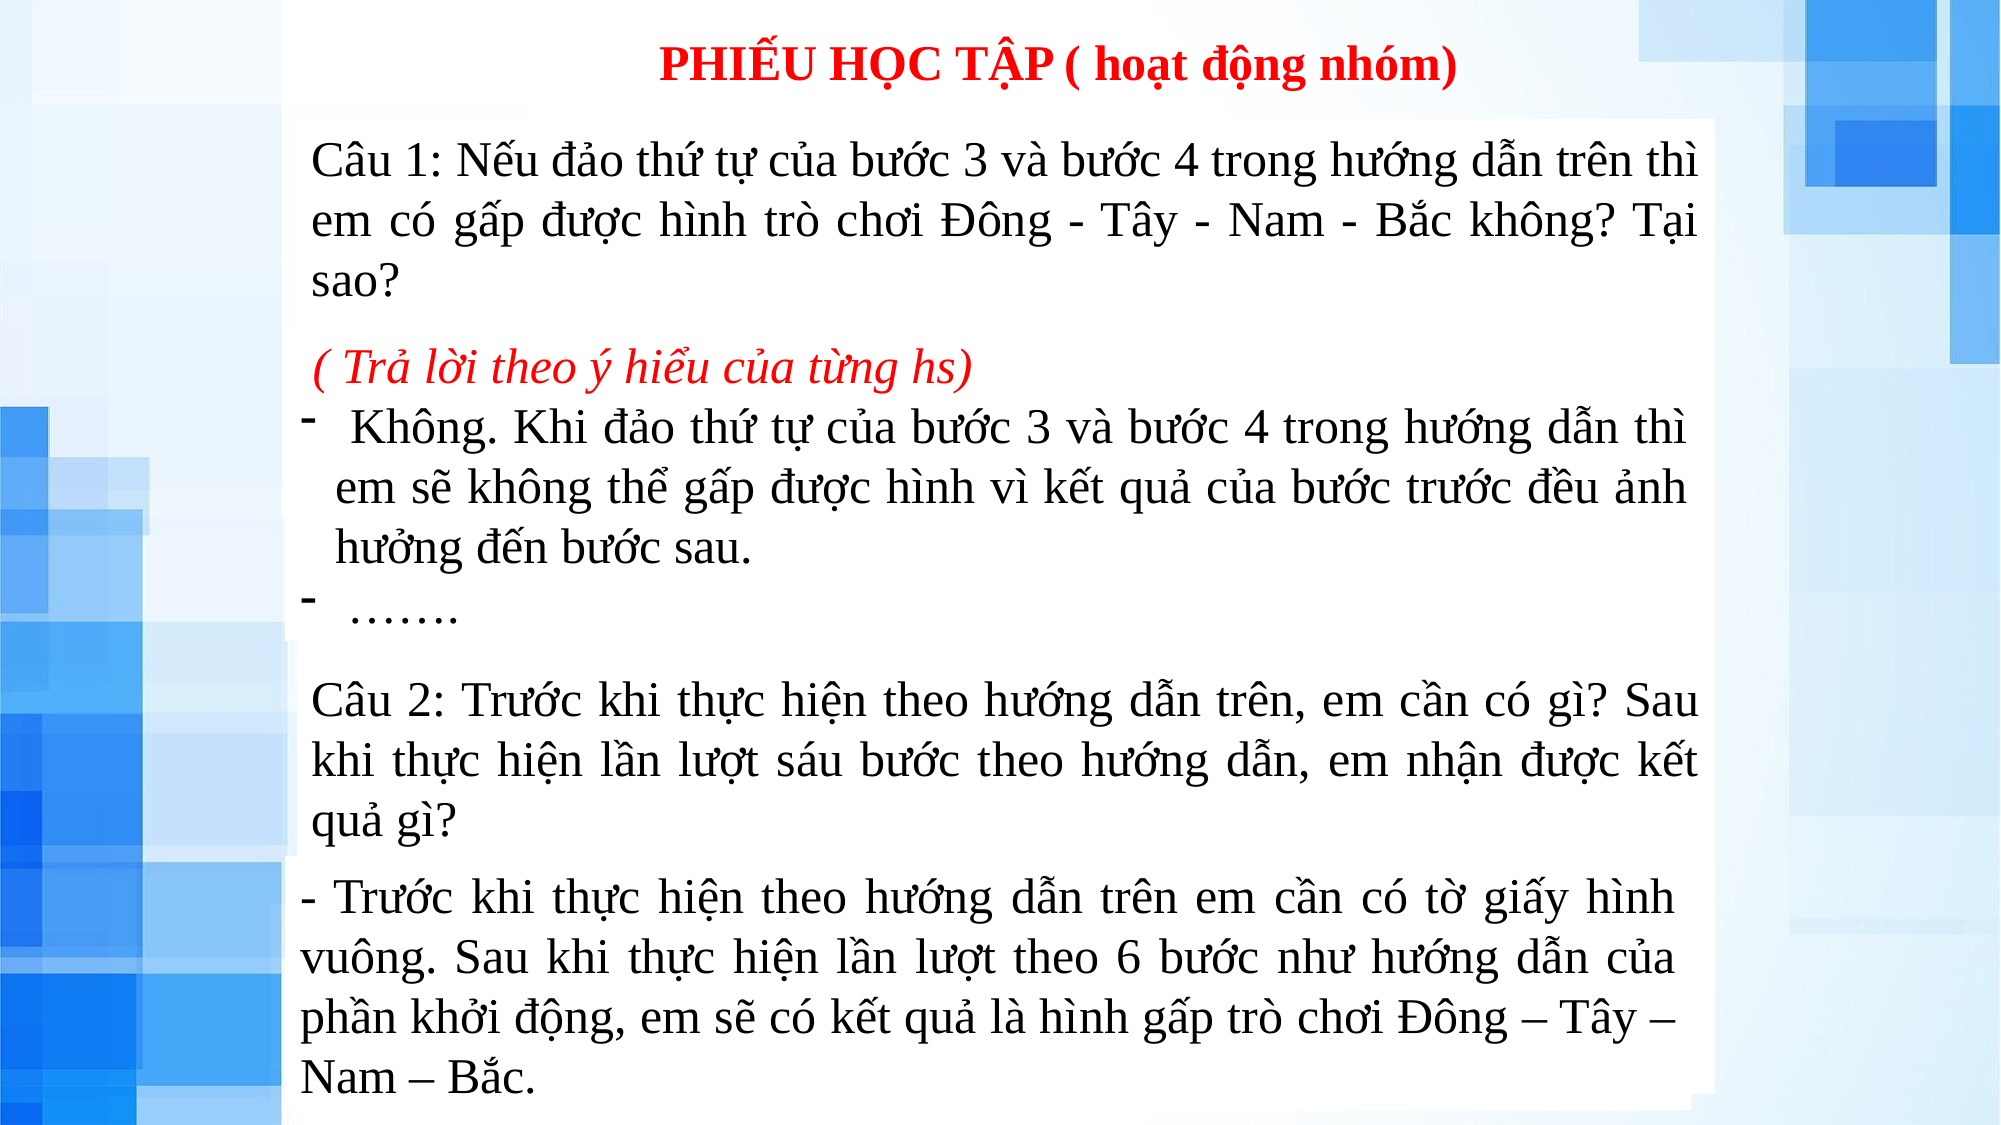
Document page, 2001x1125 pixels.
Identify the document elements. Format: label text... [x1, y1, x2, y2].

text_box [472, 29, 1633, 105]
text_box - Trước khi thực hiện theo hướng dẫn trên em cần có tờ giấy hình vuông. Sau khi thực hiện lần lượt theo 6 bước như hướng dẫn của phần khởi động, em sẽ có kết quả là hình gấp trò chơi Đông – Tây – Nam – Bắc. [285, 855, 1692, 1111]
text_box PHIẾU HỌC TẬP ( hoạt động nhóm) [542, 23, 1575, 99]
text_box ( Trả lời theo ý hiểu của từng hs) Không. Khi đảo thứ tự của bước 3 và bước 4 trong hướng dẫn thì em sẽ không thể gấp được hình vì kết quả của bước trước đều ảnh hưởng đến bước sau. ……. [285, 326, 1704, 642]
picture [0, 0, 2001, 1125]
text_box Câu 1: Nếu đảo thứ tự của bước 3 và bước 4 trong hướng dẫn trên thì em có gấp được hình trò chơi Đông - Tây - Nam - Bắc không? Tại sao? …………………………………………………………………….. …………………………………………………………………….. …………………………………………………………………….. …………………………………………………………………….. …………………………………………………………………….. Câu 2: Trước khi thực hiện theo hướng dẫn trên, em cần có gì? Sau khi thực hiện lần lượt sáu bước theo hướng dẫn, em nhận được kết quả gì? ………………………………………………………………………. ………………………………………………………………………. ………………………………………………………………………. ………………………………………………………………………. [296, 118, 1715, 1094]
